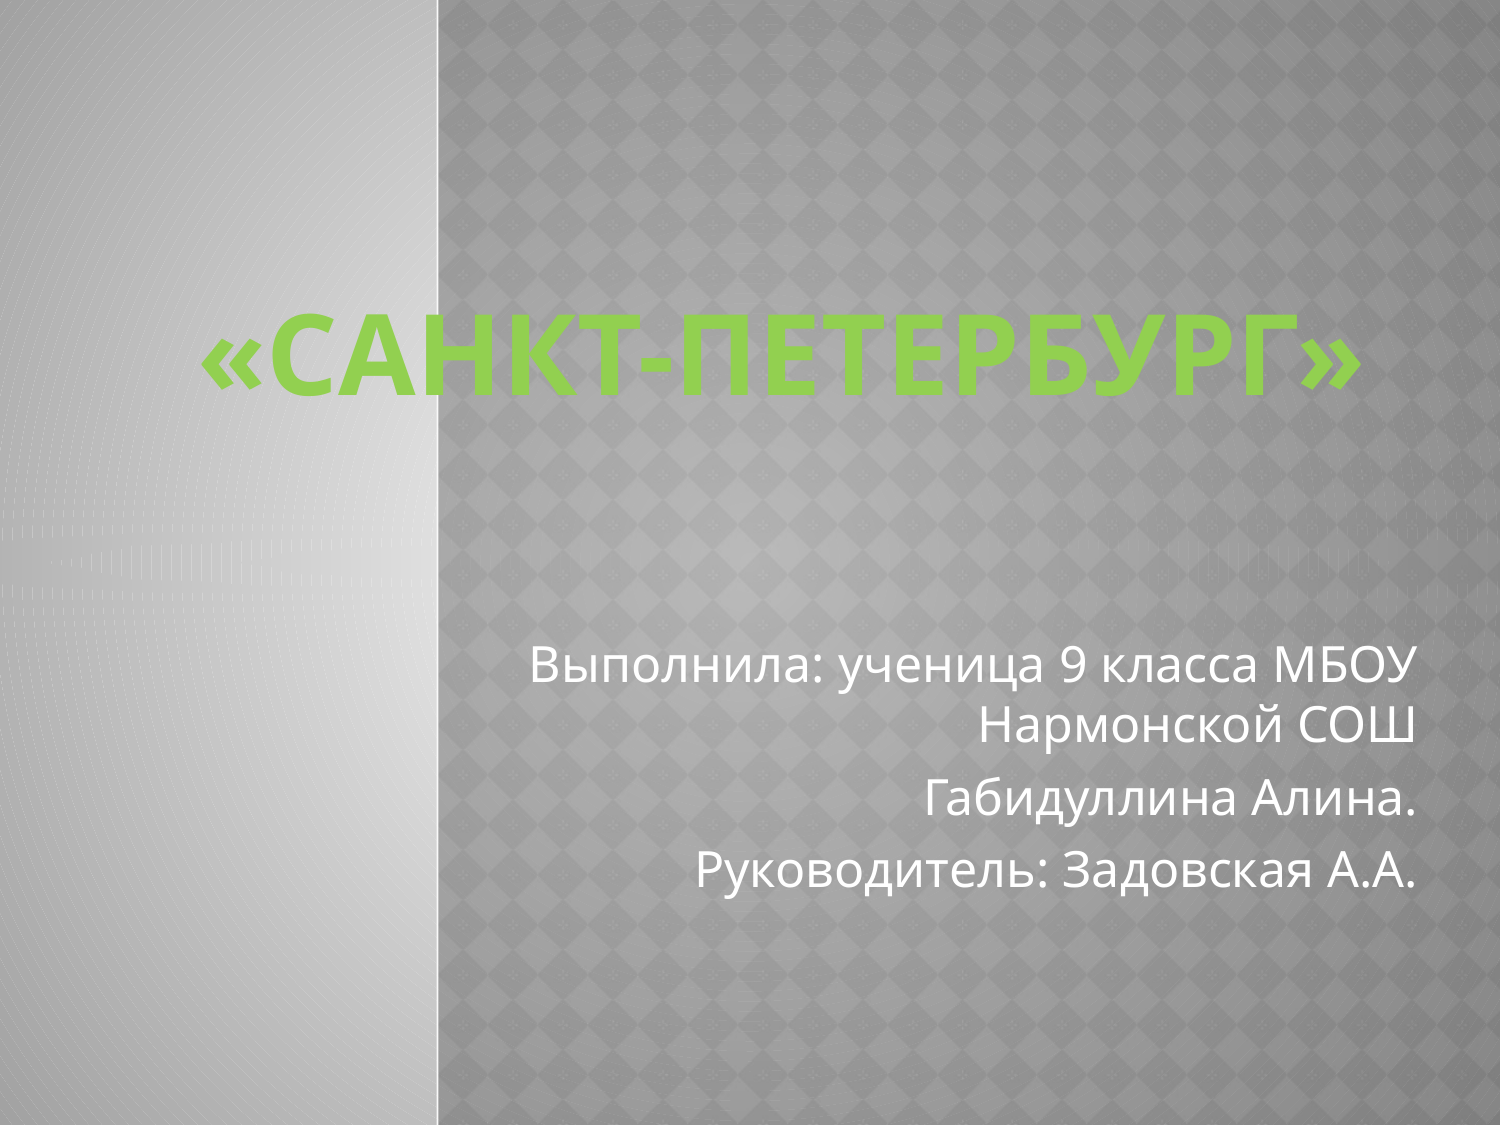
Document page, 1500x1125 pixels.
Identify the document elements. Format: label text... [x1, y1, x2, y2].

subtitle Выполнила: ученица 9 класса МБОУ Нармонской СОШ Габидуллина Алина. Руководитель: Задовская А.А. [375, 632, 1427, 1008]
title «Санкт-Петербург» [117, 164, 1448, 418]
